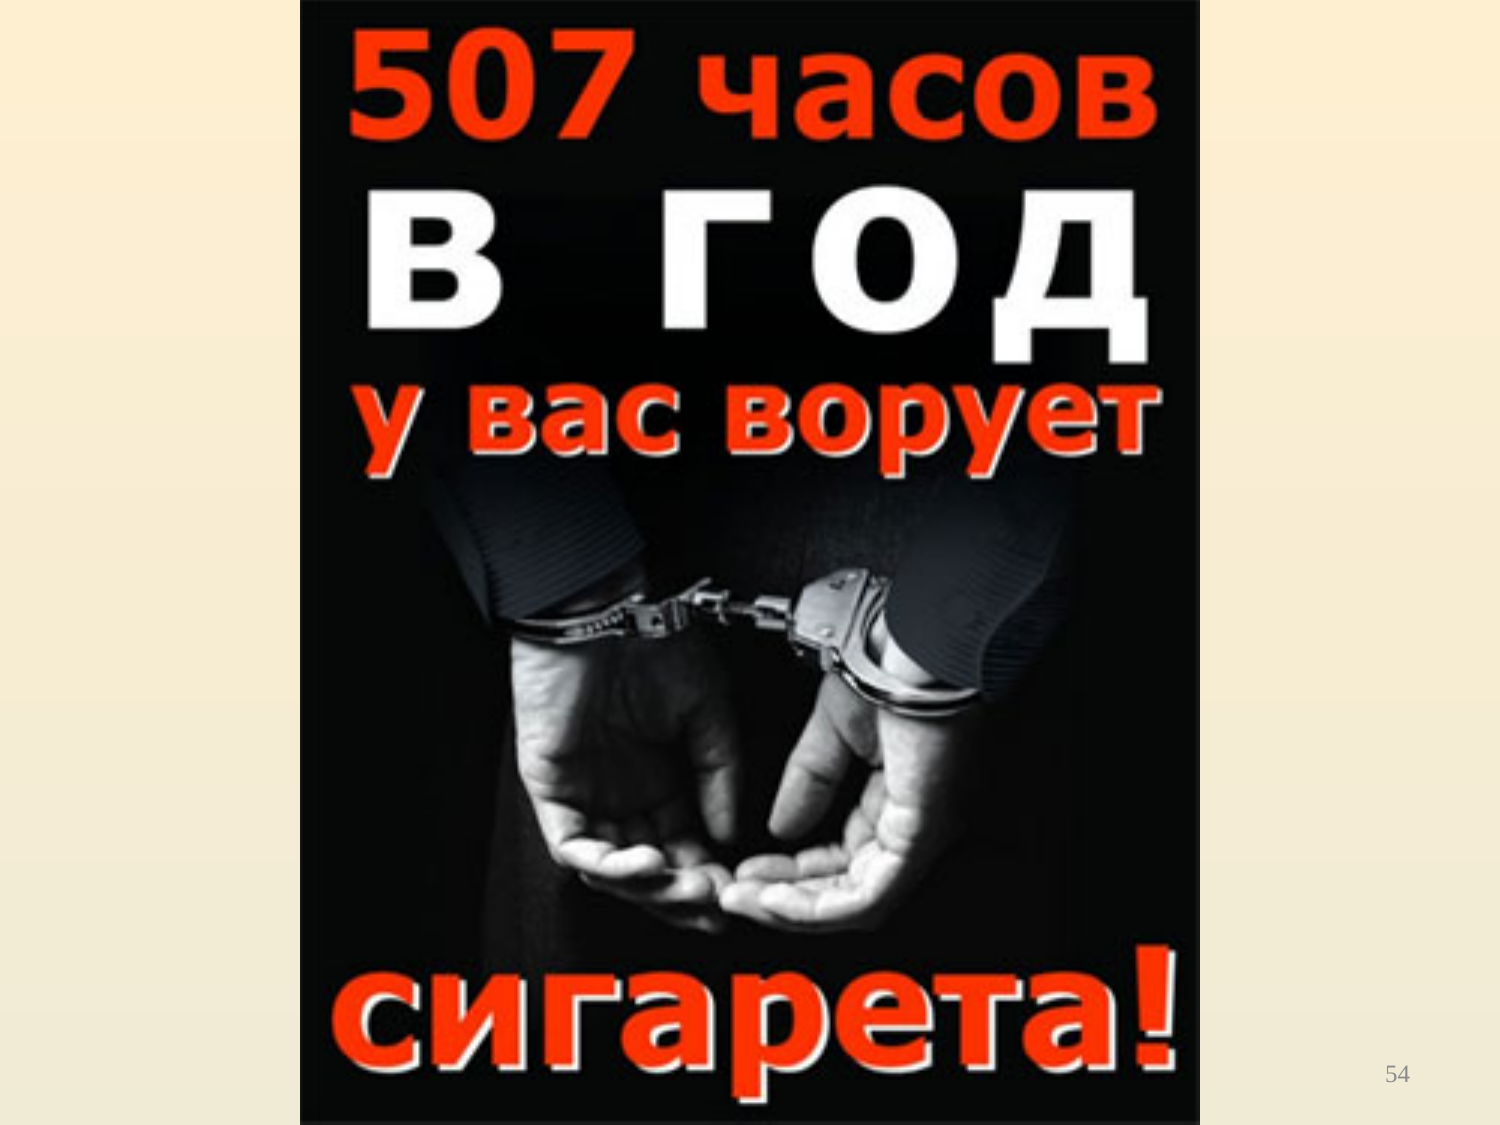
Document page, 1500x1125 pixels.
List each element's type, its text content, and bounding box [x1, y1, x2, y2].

slide_number 54 [1204, 1042, 1425, 1103]
picture [299, 0, 1201, 1125]
